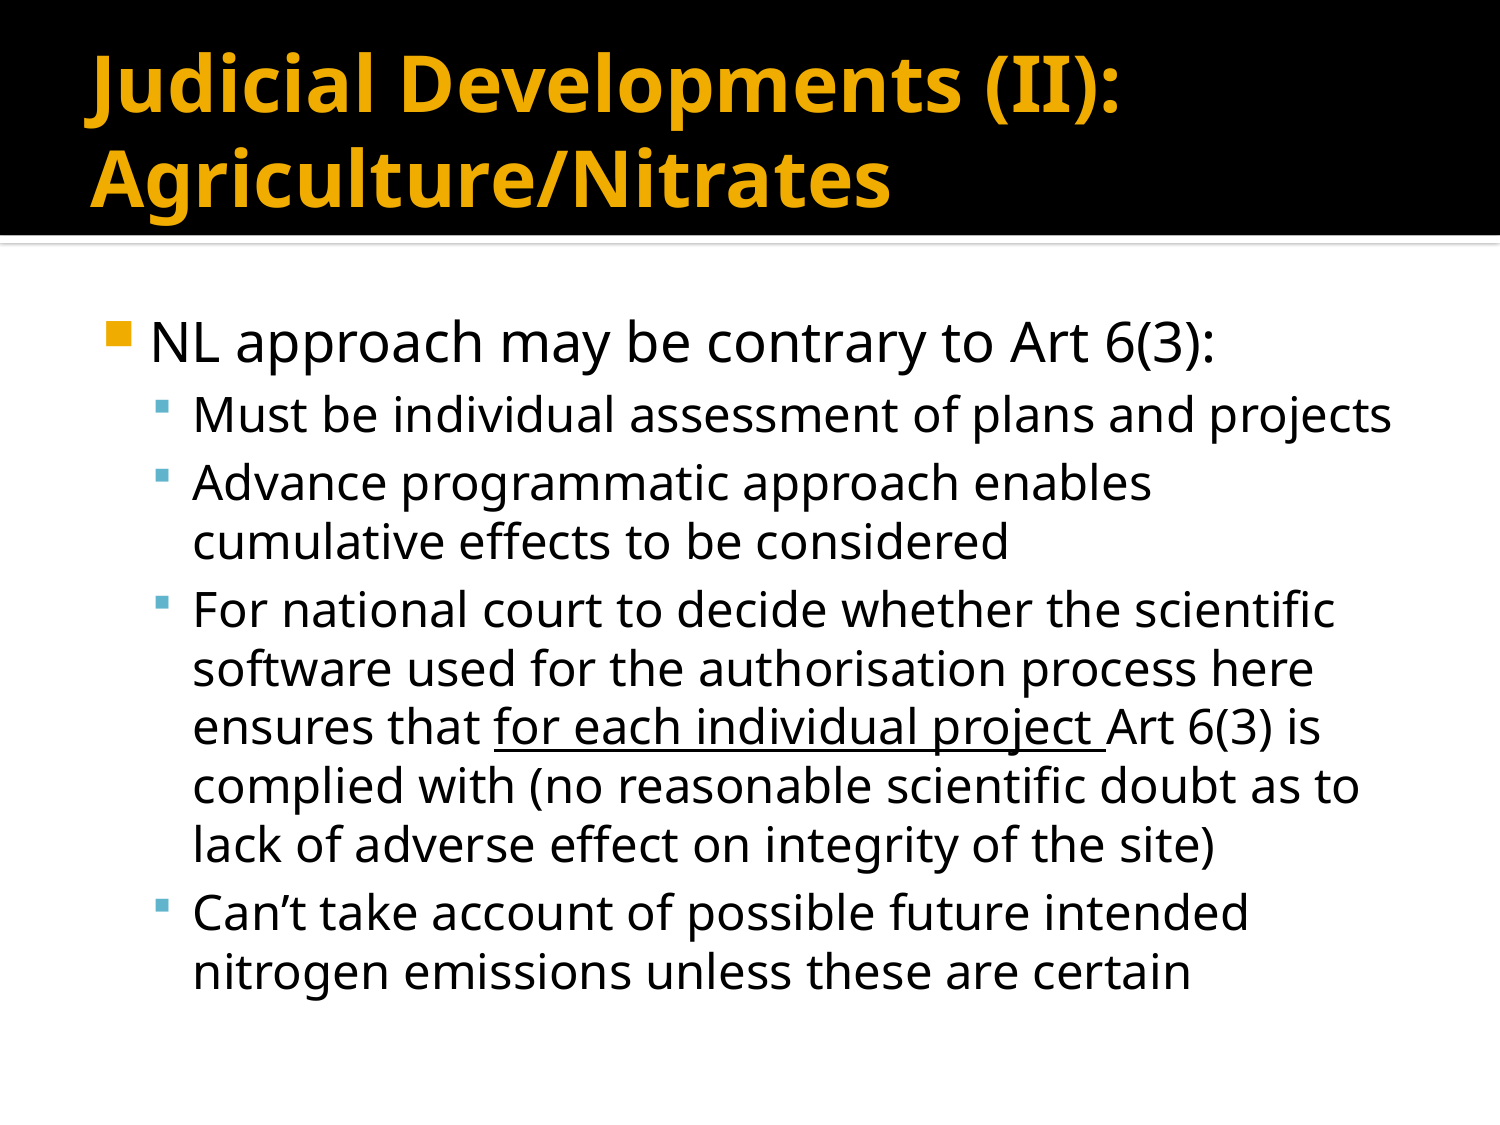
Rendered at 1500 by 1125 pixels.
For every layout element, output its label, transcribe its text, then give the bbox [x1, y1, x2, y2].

title Judicial Developments (II): Agriculture/Nitrates [75, 25, 1425, 231]
list NL approach may be contrary to Art 6(3): Must be individual assessment of plans and projects Advance programmatic approach enables cumulative effects to be considered For national court to decide whether the scientific software used for the authorisation process here ensures that for each individual project Art 6(3) is complied with (no reasonable scientific doubt as to lack of adverse effect on integrity of the site) Can’t take account of possible future intended nitrogen emissions unless these are certain [75, 291, 1425, 1050]
